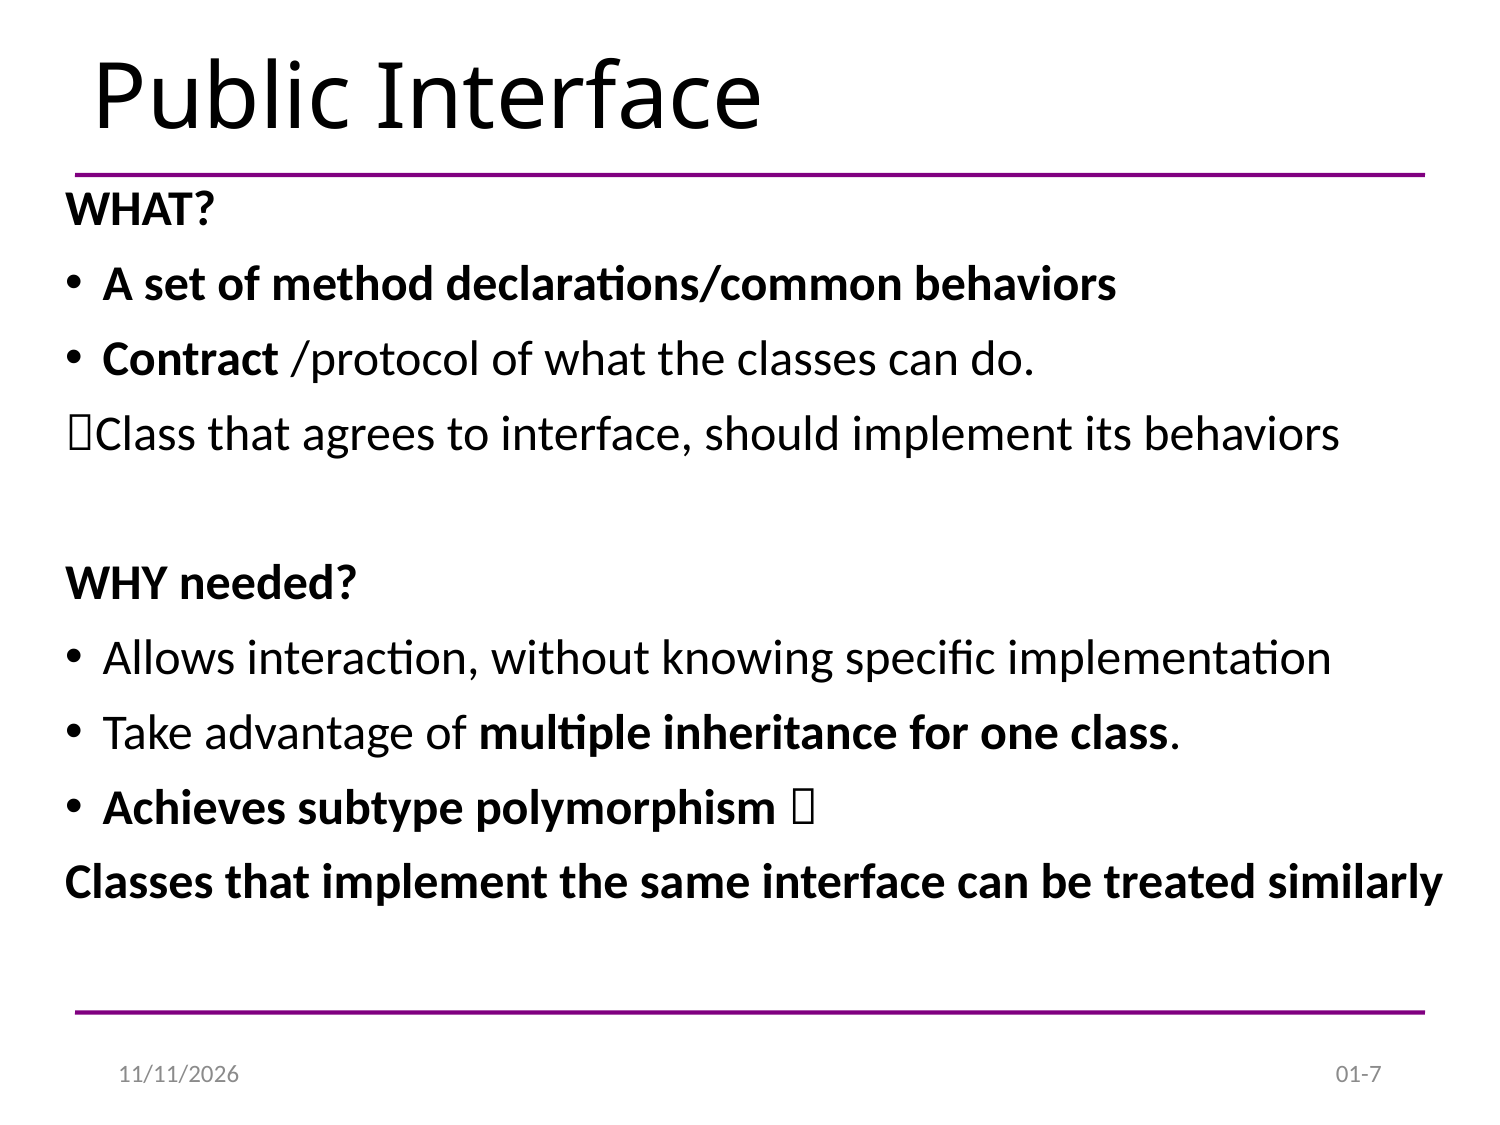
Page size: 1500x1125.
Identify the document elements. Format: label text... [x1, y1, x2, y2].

list WHAT? A set of method declarations/common behaviors Contract /protocol of what the classes can do. Class that agrees to interface, should implement its behaviors WHY needed? Allows interaction, without knowing specific implementation Take advantage of multiple inheritance for one class. Achieves subtype polymorphism  Classes that implement the same interface can be treated similarly [50, 174, 1488, 1000]
title Public Interface [76, 0, 1371, 174]
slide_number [103, 1042, 441, 1103]
slide_number 01-7 [1059, 1042, 1397, 1103]
